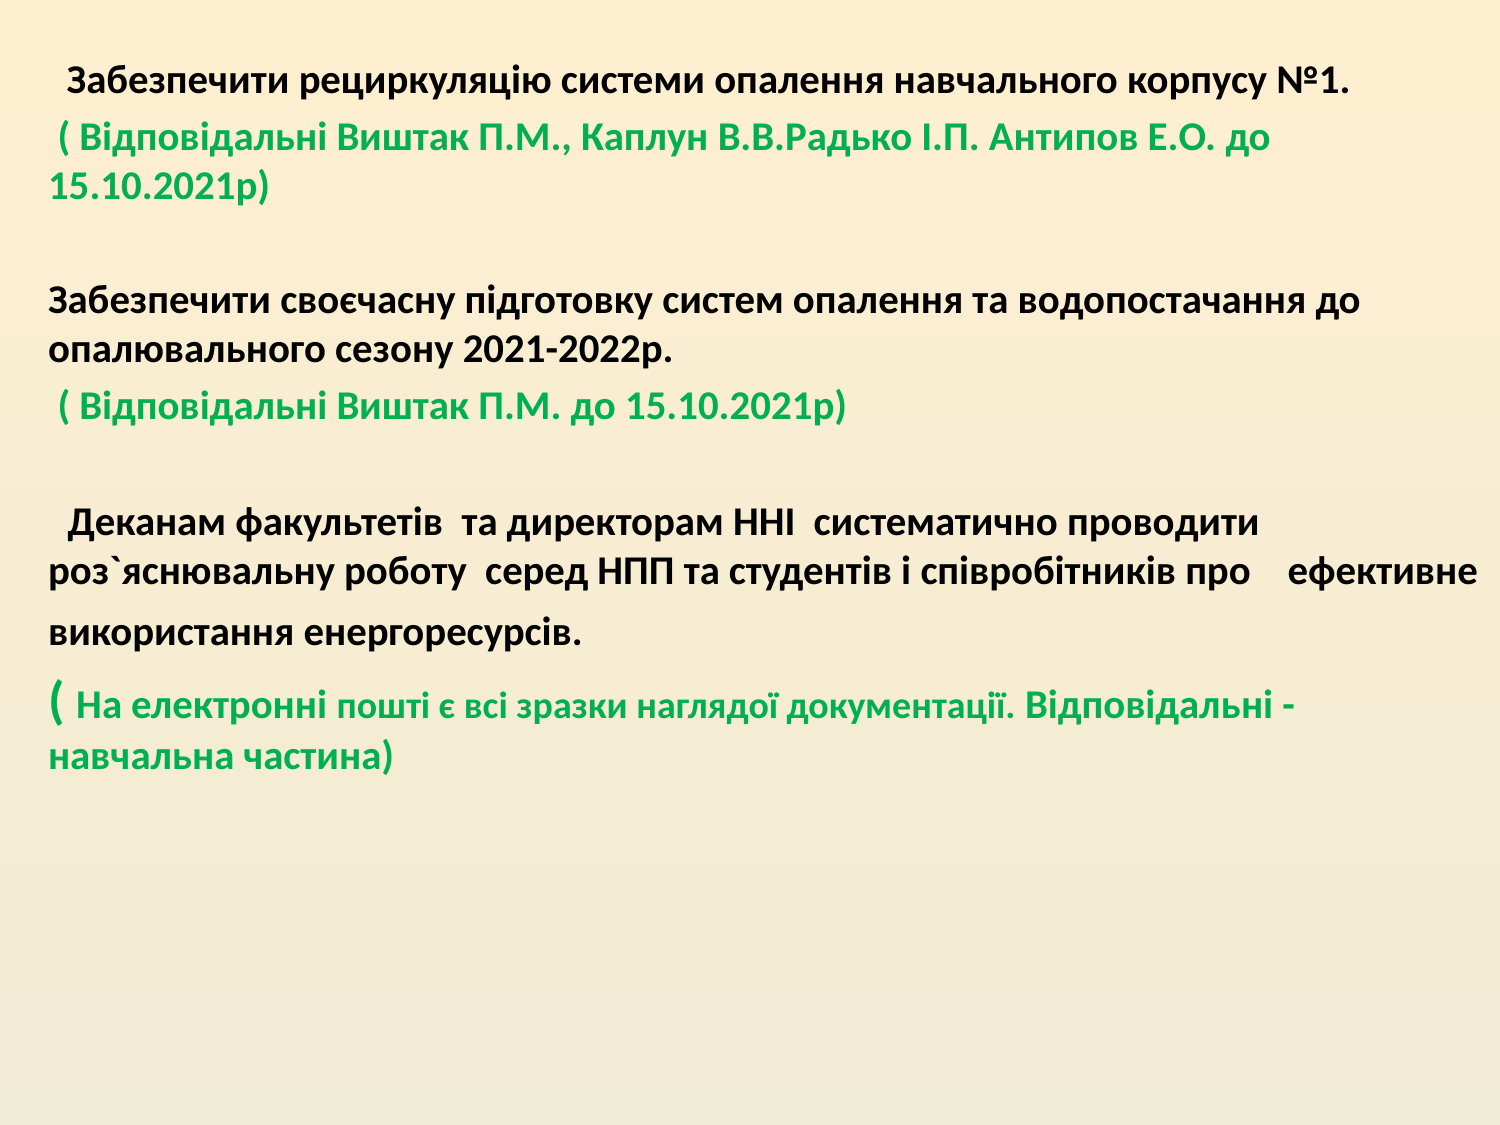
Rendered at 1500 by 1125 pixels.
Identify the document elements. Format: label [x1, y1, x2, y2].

list [33, 45, 1500, 788]
